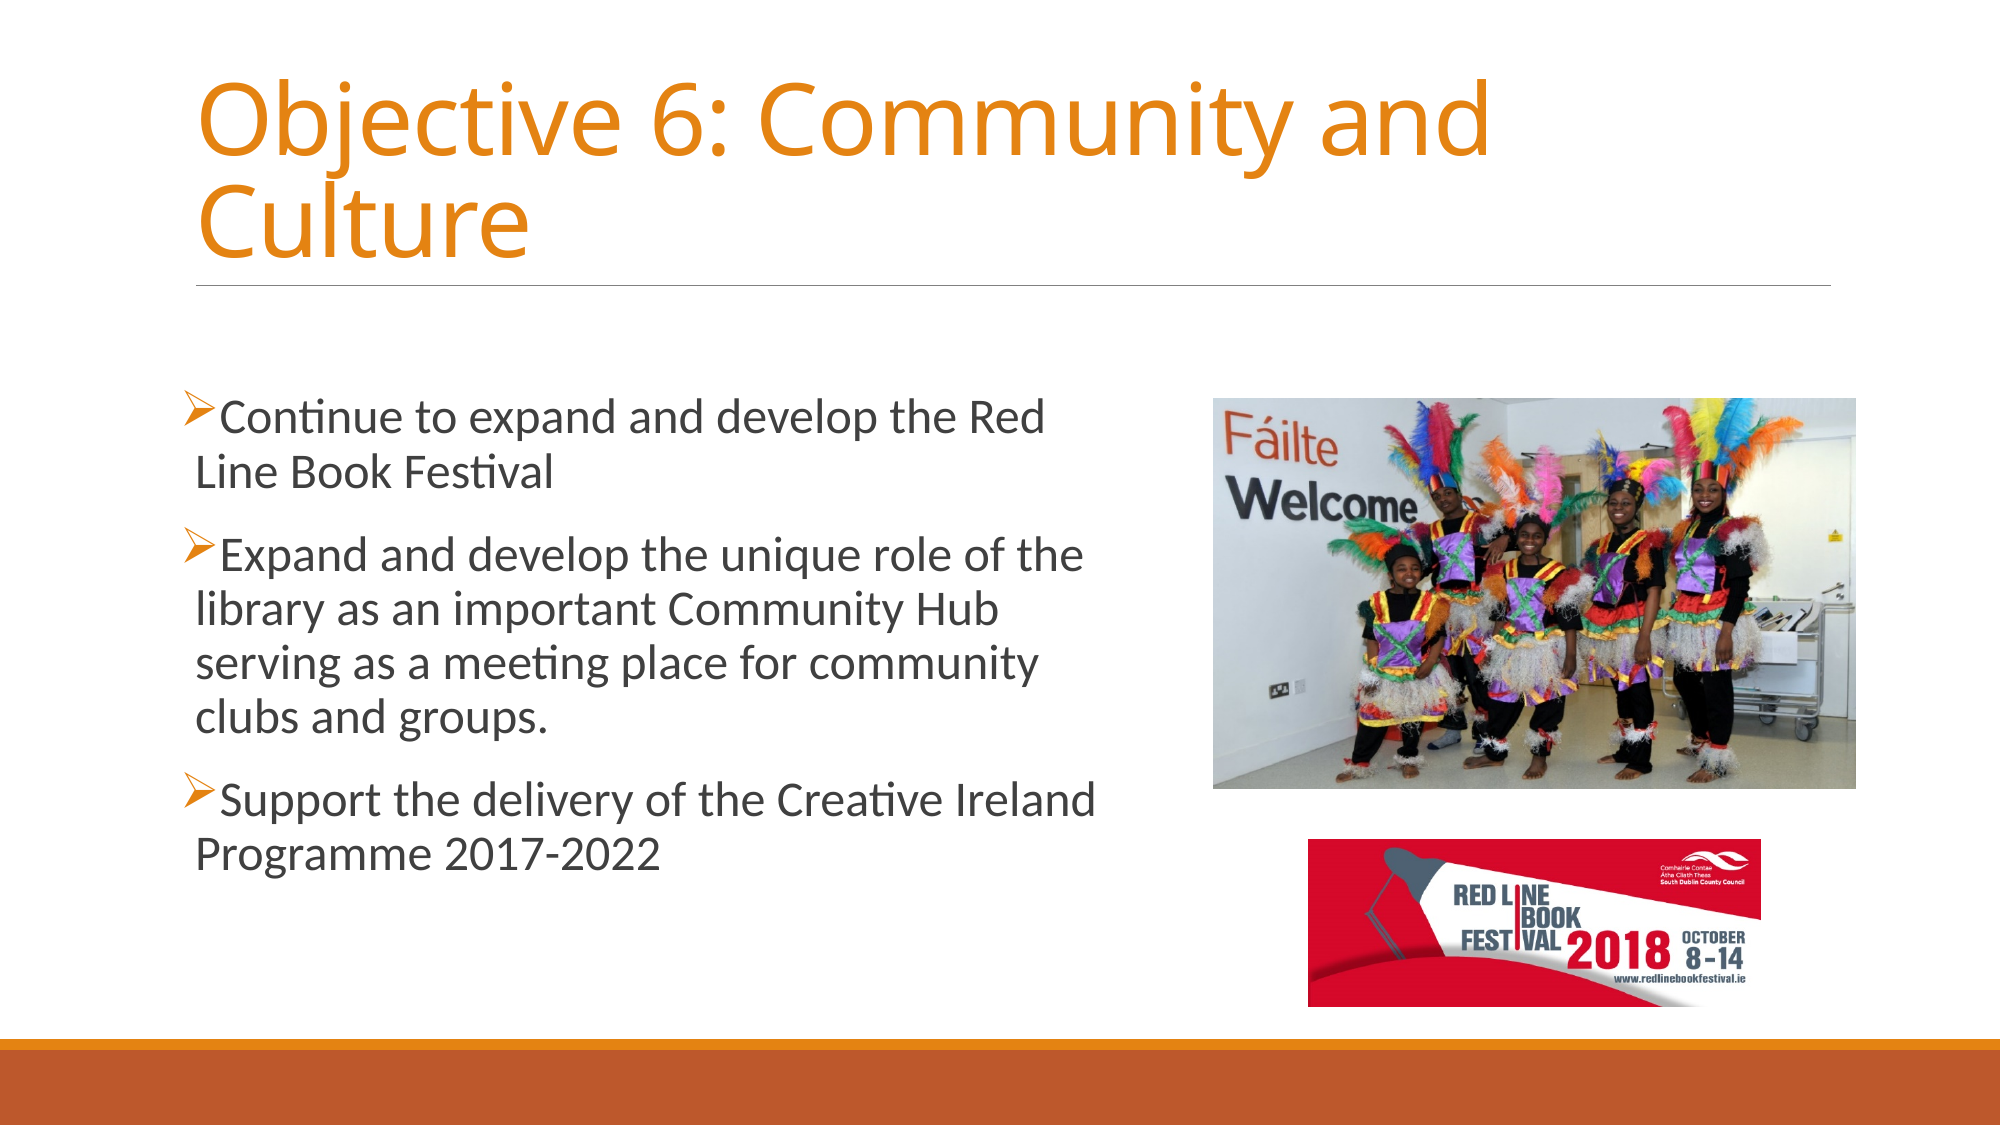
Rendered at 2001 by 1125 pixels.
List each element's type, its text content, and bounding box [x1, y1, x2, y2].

title Objective 6: Community and Culture [180, 47, 1830, 285]
picture [1307, 838, 1762, 1008]
list Continue to expand and develop the Red Line Book Festival Expand and develop the unique role of the library as an important Community Hub serving as a meeting place for community clubs and groups. Support the delivery of the Creative Ireland Programme 2017-2022 [180, 383, 1122, 876]
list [1213, 398, 1856, 789]
